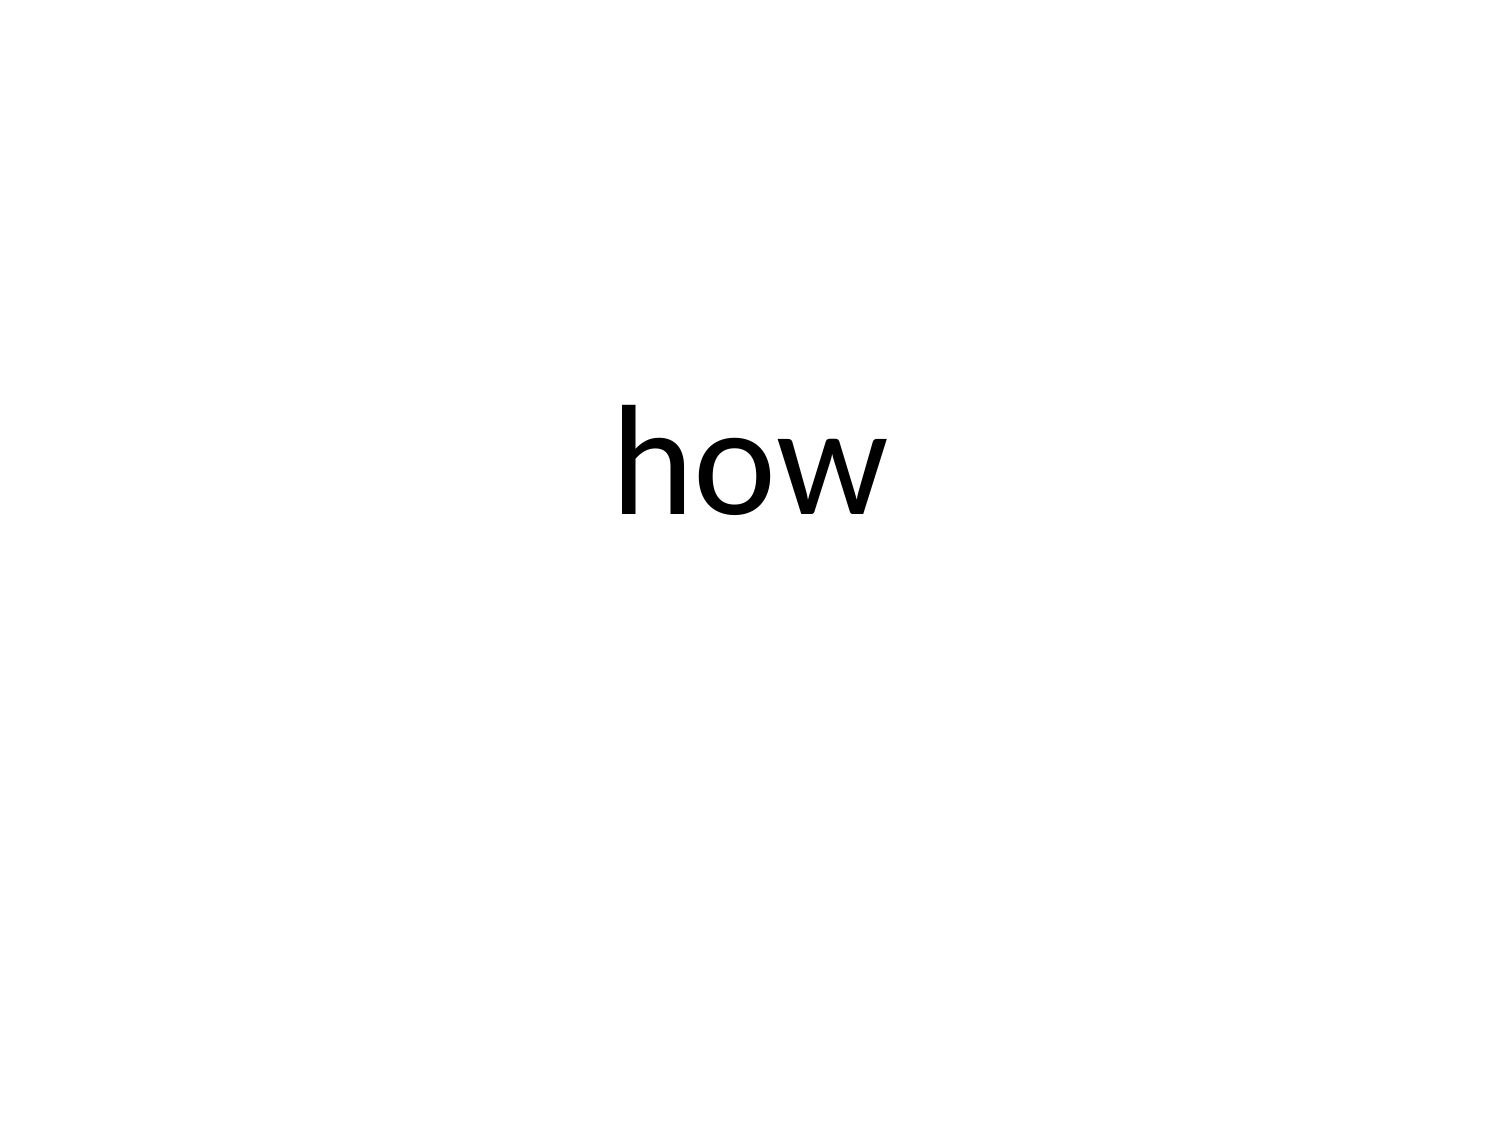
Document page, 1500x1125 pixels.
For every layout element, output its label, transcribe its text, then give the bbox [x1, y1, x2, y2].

title how [112, 349, 1388, 591]
